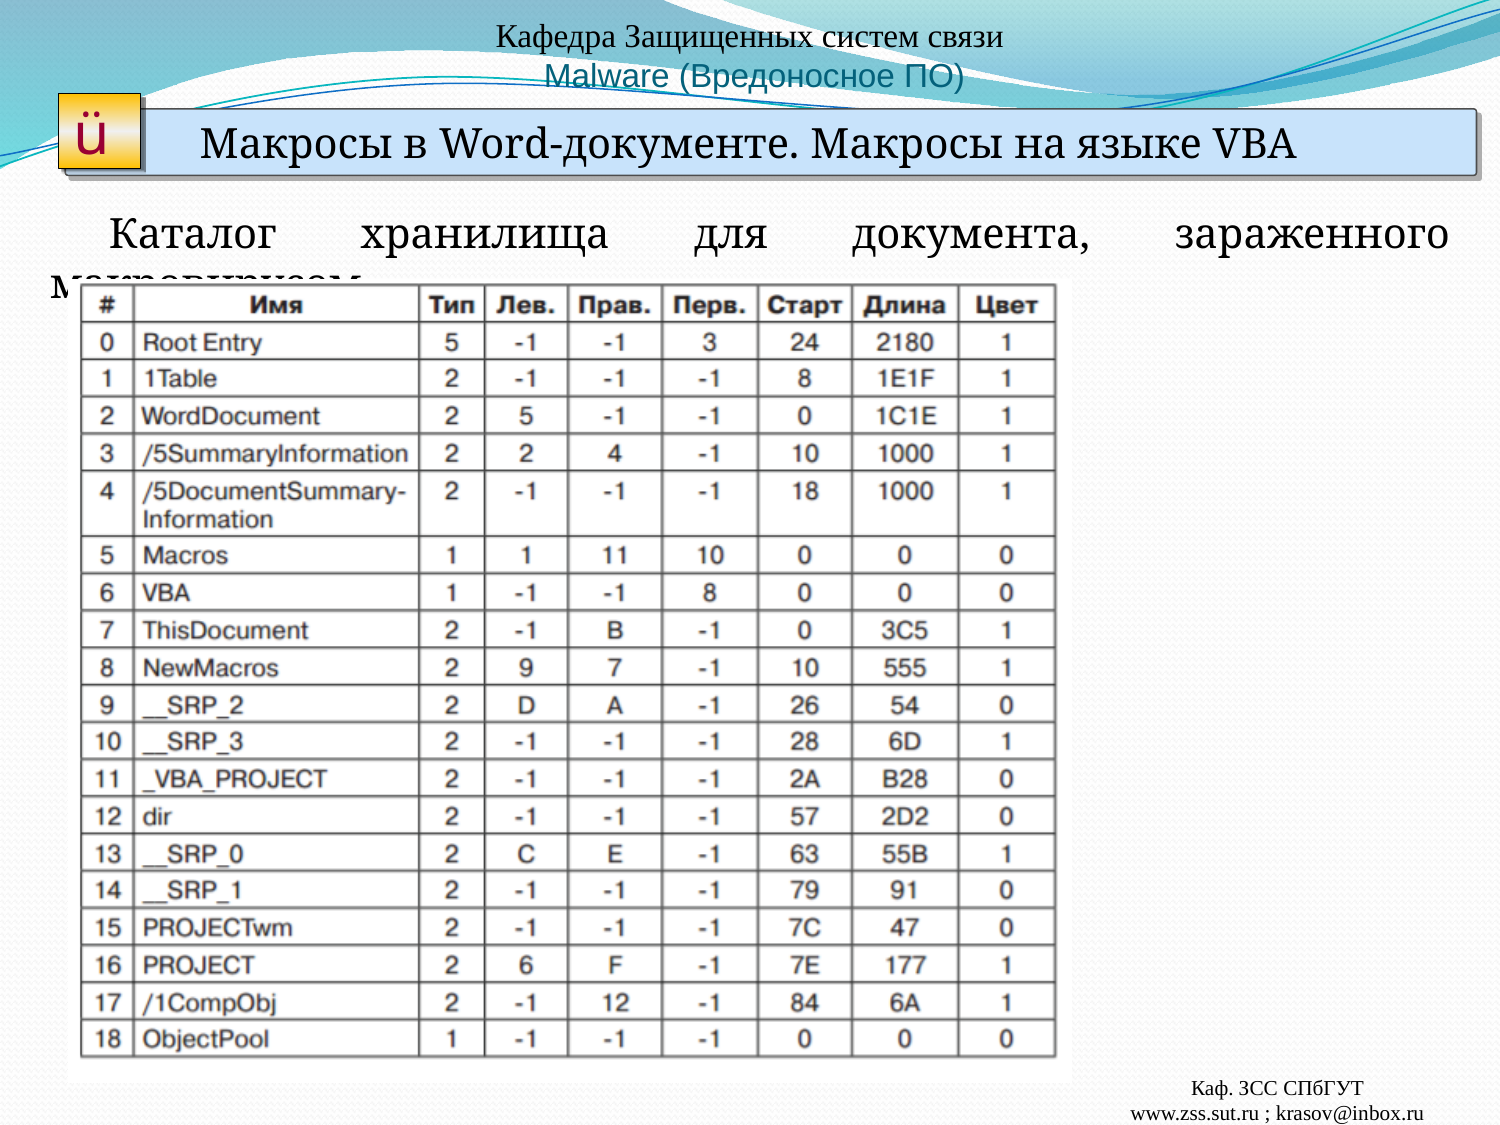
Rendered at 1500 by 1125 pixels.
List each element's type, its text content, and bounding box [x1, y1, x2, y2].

title Кафедра Защищенных систем связи Malware (Вредоносное ПО) [0, 0, 1500, 94]
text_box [58, 93, 1477, 176]
picture [68, 279, 1072, 1083]
text_box Каф. ЗСС СПбГУТ www.zss.sut.ru ; krasov@inbox.ru [1054, 1066, 1500, 1125]
list Каталог хранилища для документа, зараженного макровирусом [35, 199, 1465, 1055]
